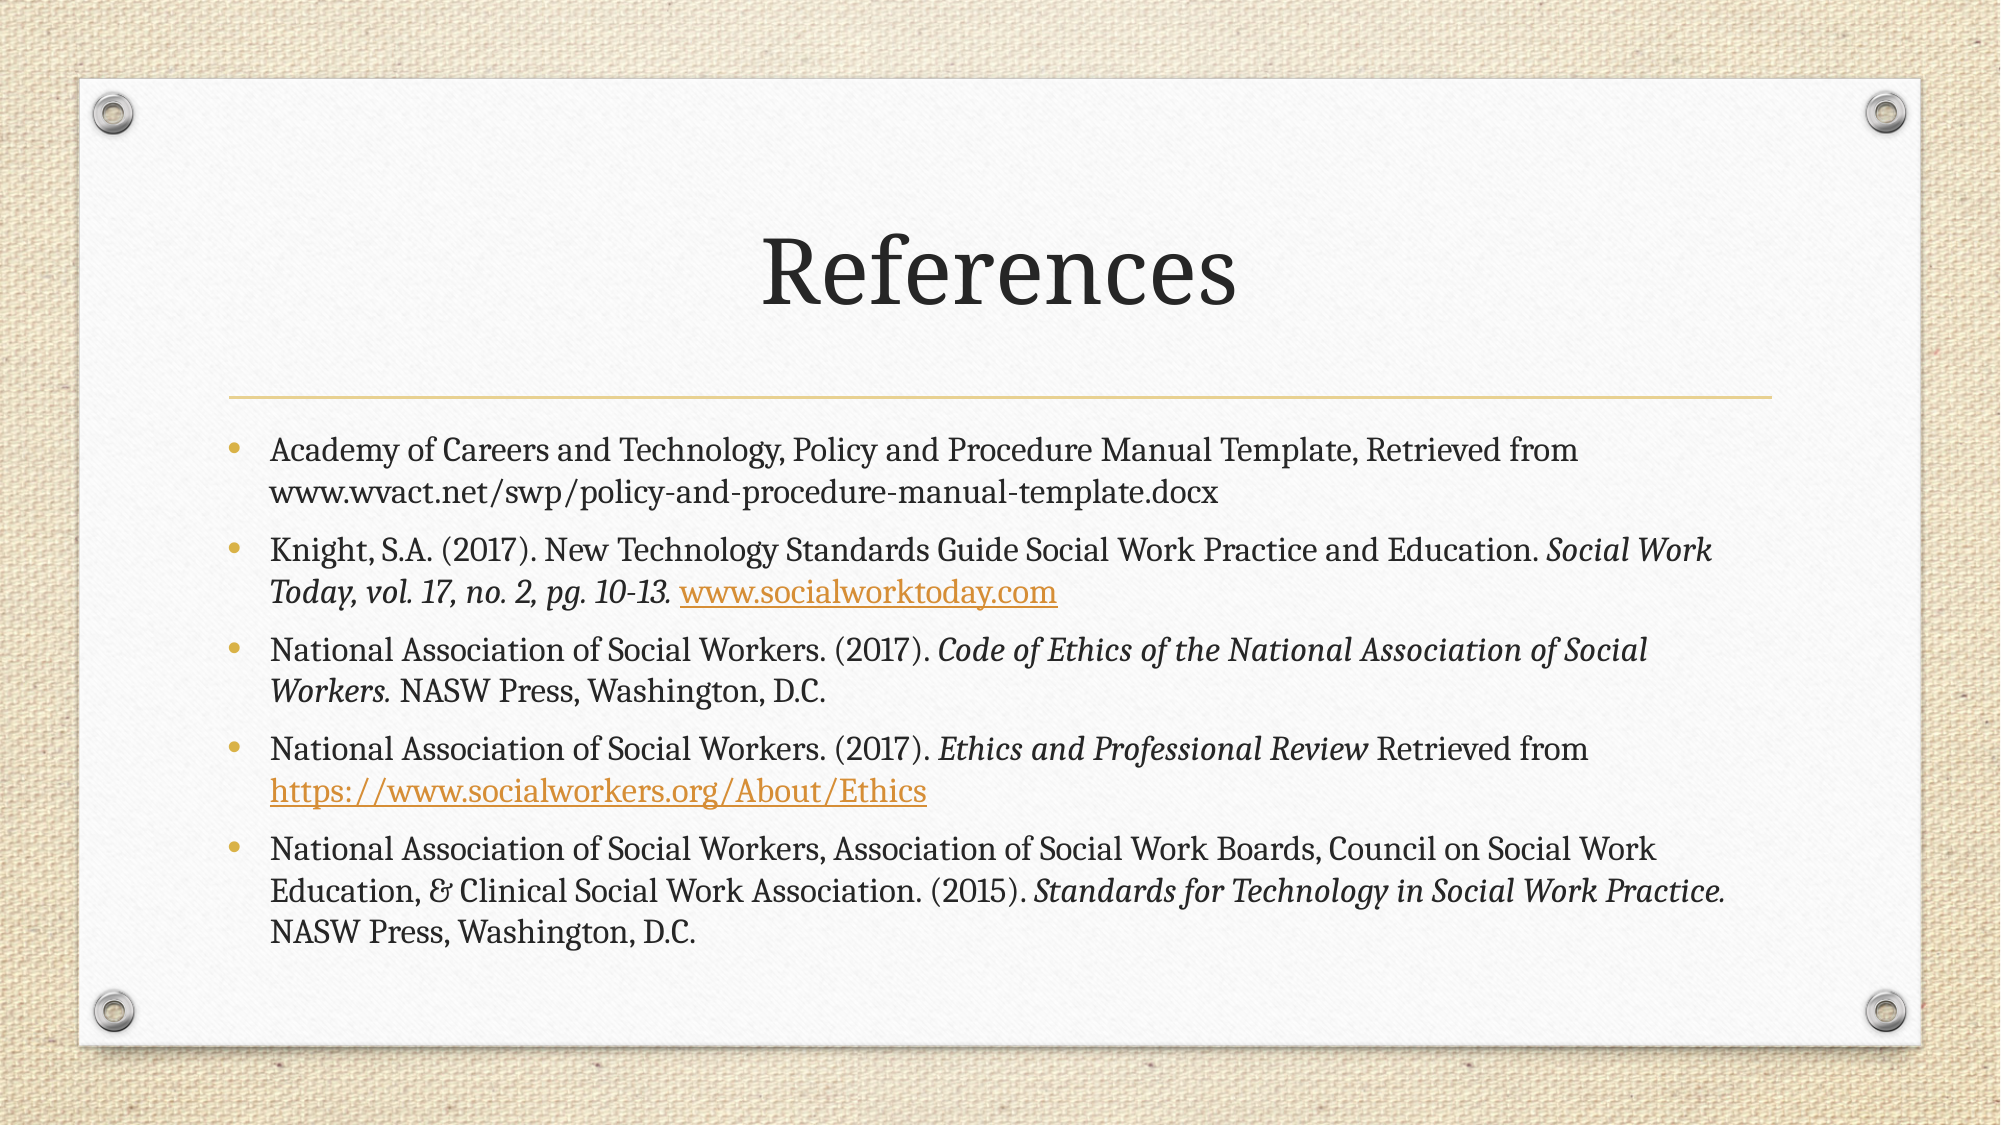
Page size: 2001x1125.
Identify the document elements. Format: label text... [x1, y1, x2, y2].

list Academy of Careers and Technology, Policy and Procedure Manual Template, Retrieved from www.wvact.net/swp/policy-and-procedure-manual-template.docx Knight, S.A. (2017). New Technology Standards Guide Social Work Practice and Education. Social Work Today, vol. 17, no. 2, pg. 10-13. www.socialworktoday.com National Association of Social Workers. (2017). Code of Ethics of the National Association of Social Workers. NASW Press, Washington, D.C. National Association of Social Workers. (2017). Ethics and Professional Review Retrieved from https://www.socialworkers.org/About/Ethics National Association of Social Workers, Association of Social Work Boards, Council on Social Work Education, & Clinical Social Work Association. (2015). Standards for Technology in Social Work Practice. NASW Press, Washington, D.C. [212, 419, 1788, 964]
picture [0, 0, 2001, 1125]
title References [212, 161, 1788, 375]
